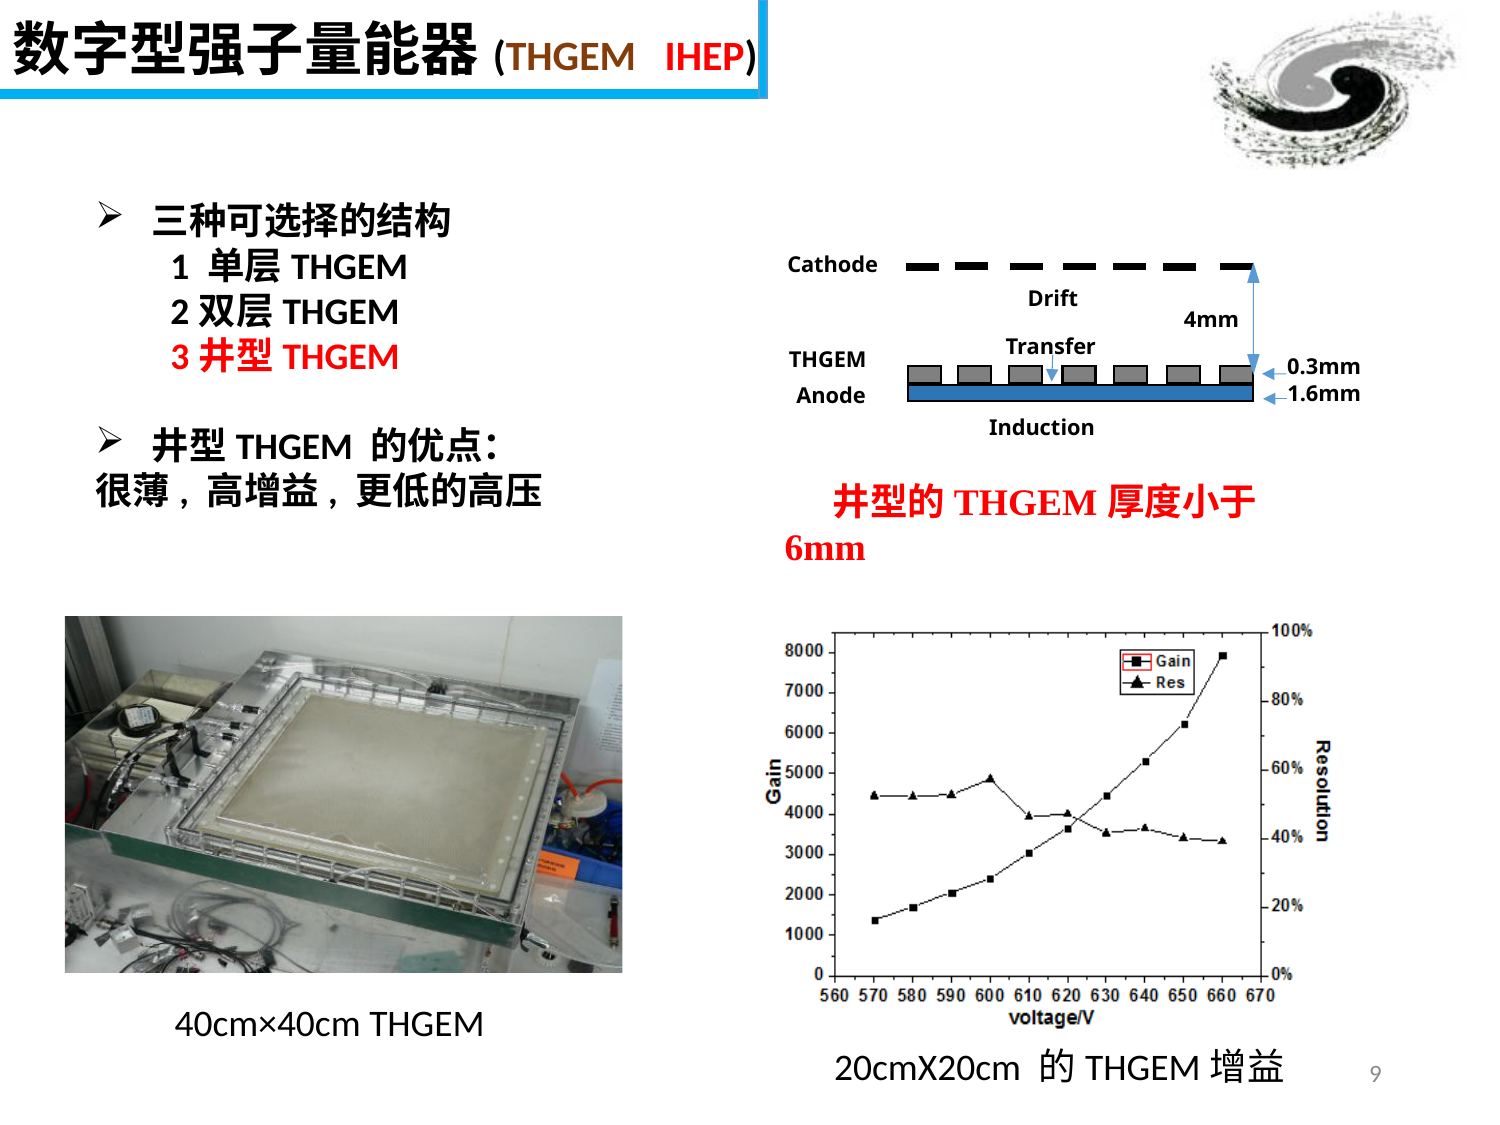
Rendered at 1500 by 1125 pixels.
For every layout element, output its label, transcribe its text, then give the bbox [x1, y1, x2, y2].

text_box 20cmX20cm 的THGEM增益 [819, 1036, 1300, 1096]
picture [64, 615, 623, 973]
text_box 40cm×40cm THGEM [159, 991, 500, 1052]
slide_number 9 [1059, 1042, 1397, 1103]
text_box [0, 89, 758, 99]
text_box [772, 243, 1420, 443]
picture [1195, 10, 1468, 173]
picture [758, 618, 1337, 1036]
text_box 三种可选择的结构 1 单层THGEM 2双层THGEM 3井型THGEM 井型THGEM 的优点： 很薄, 高增益, 更低的高压 [80, 189, 558, 520]
text_box 井型的THGEM厚度小于6mm [769, 470, 1315, 531]
text_box [758, 0, 768, 99]
text_box 数字型强子量能器(THGEM IHEP) [768, 4, 773, 90]
text_box 数字型强子量能器(THGEM IHEP) [0, 4, 758, 89]
